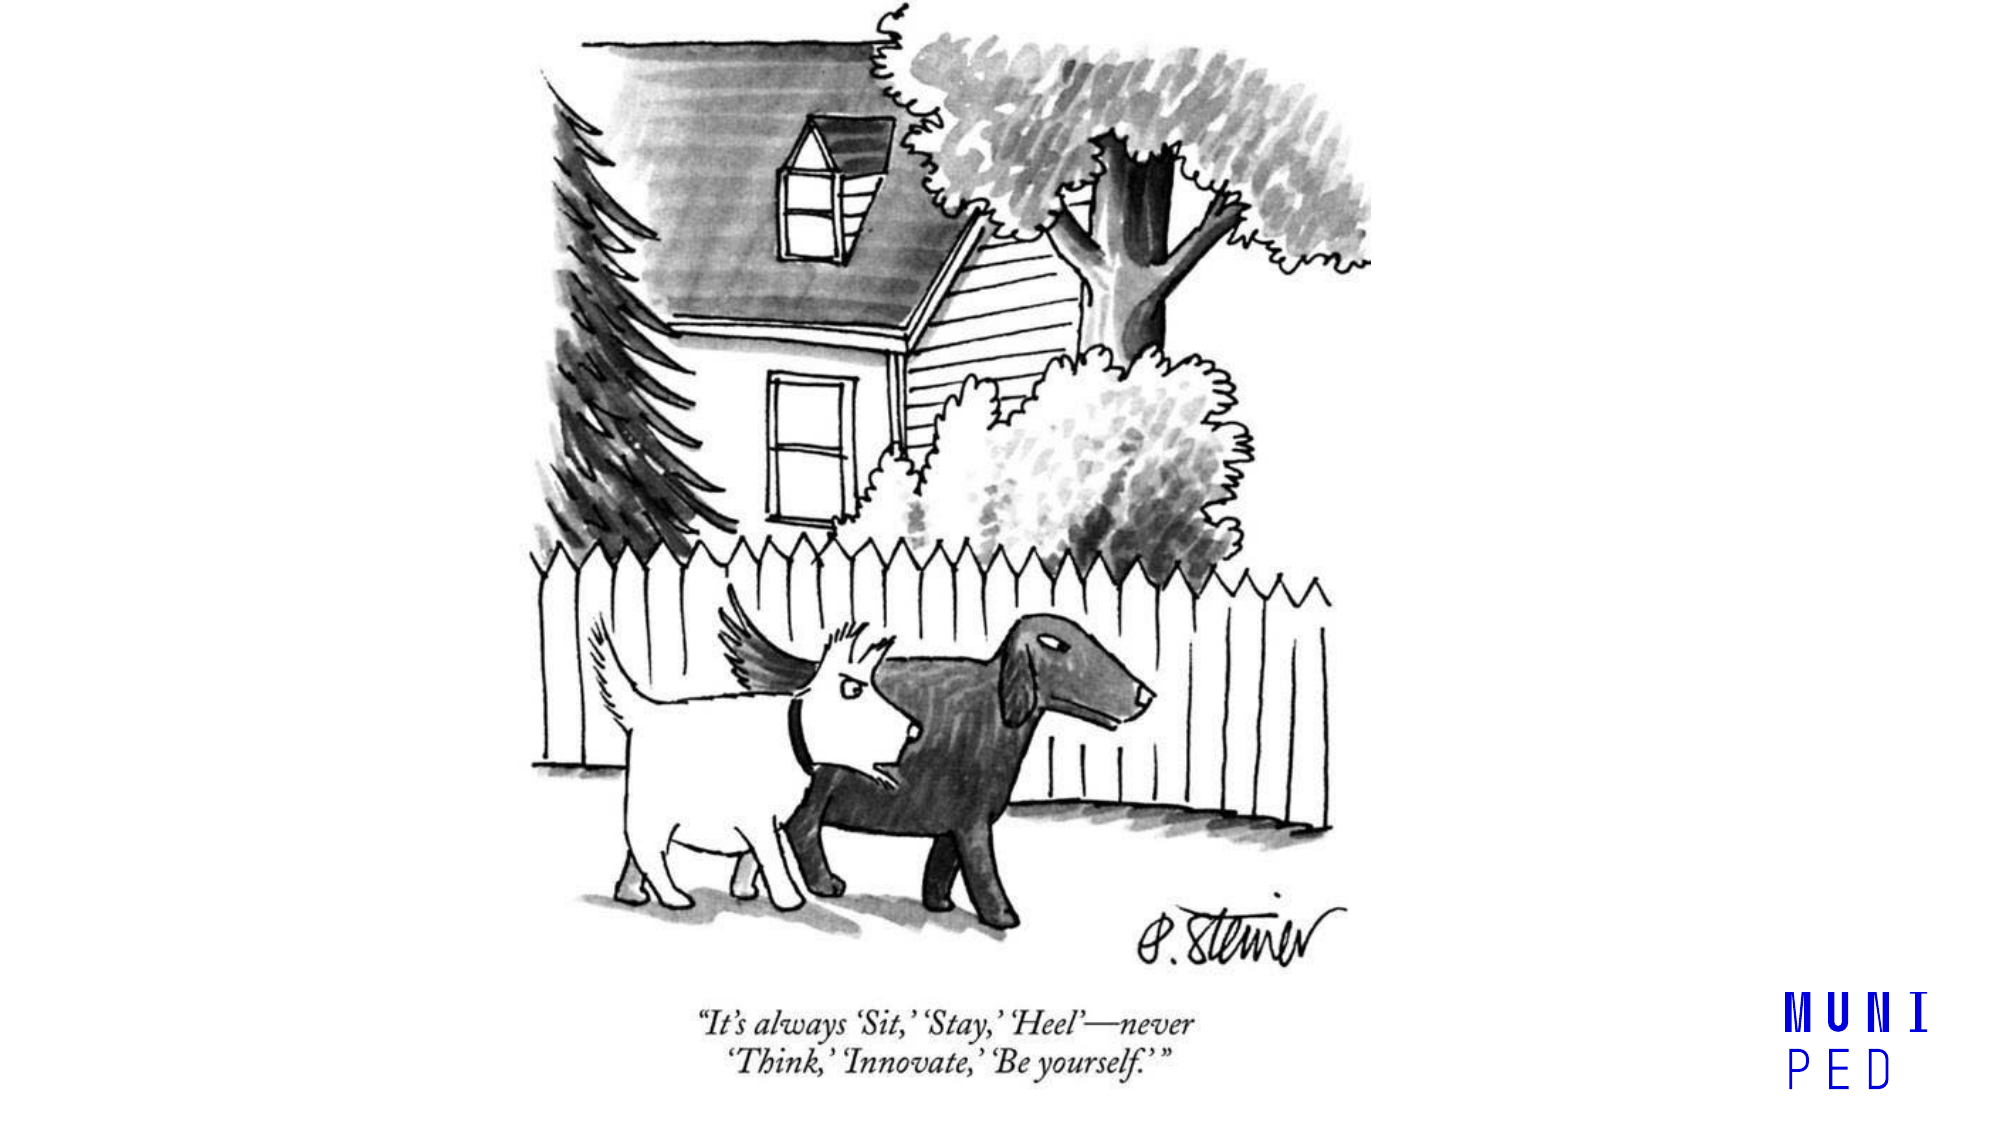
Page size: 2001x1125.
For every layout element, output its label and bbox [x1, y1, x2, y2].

picture [474, 0, 1371, 1109]
